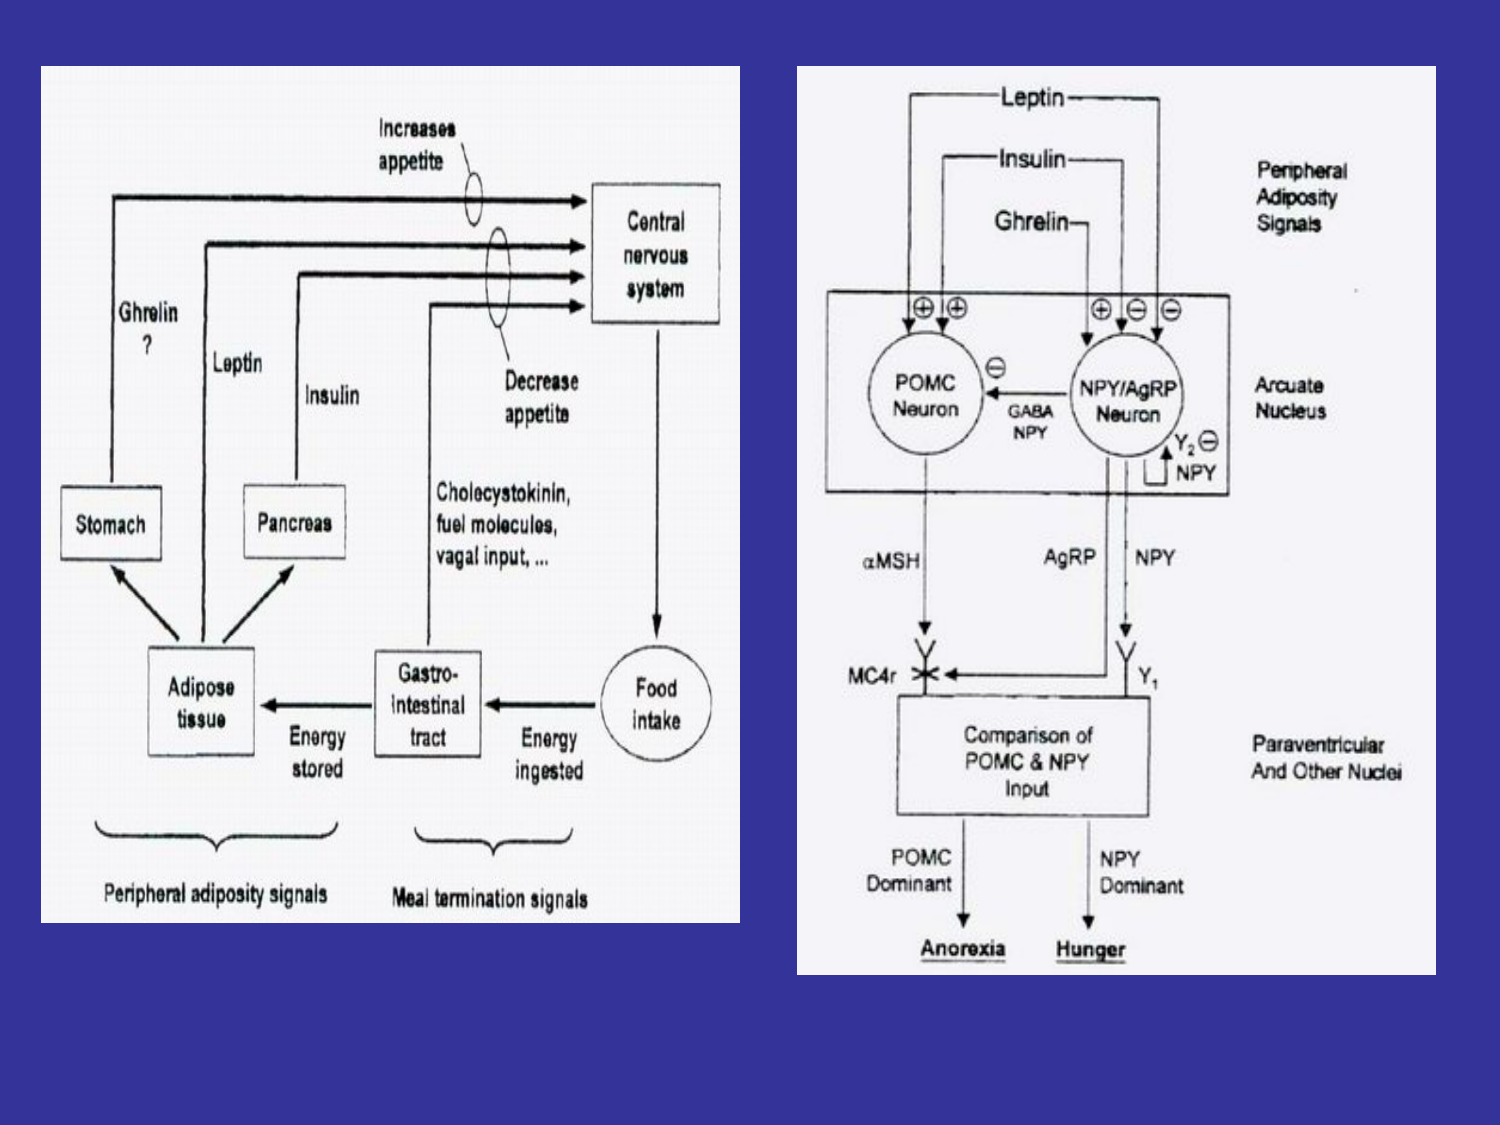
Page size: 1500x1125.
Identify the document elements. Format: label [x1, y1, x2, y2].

list [796, 66, 1436, 975]
list [40, 66, 740, 923]
